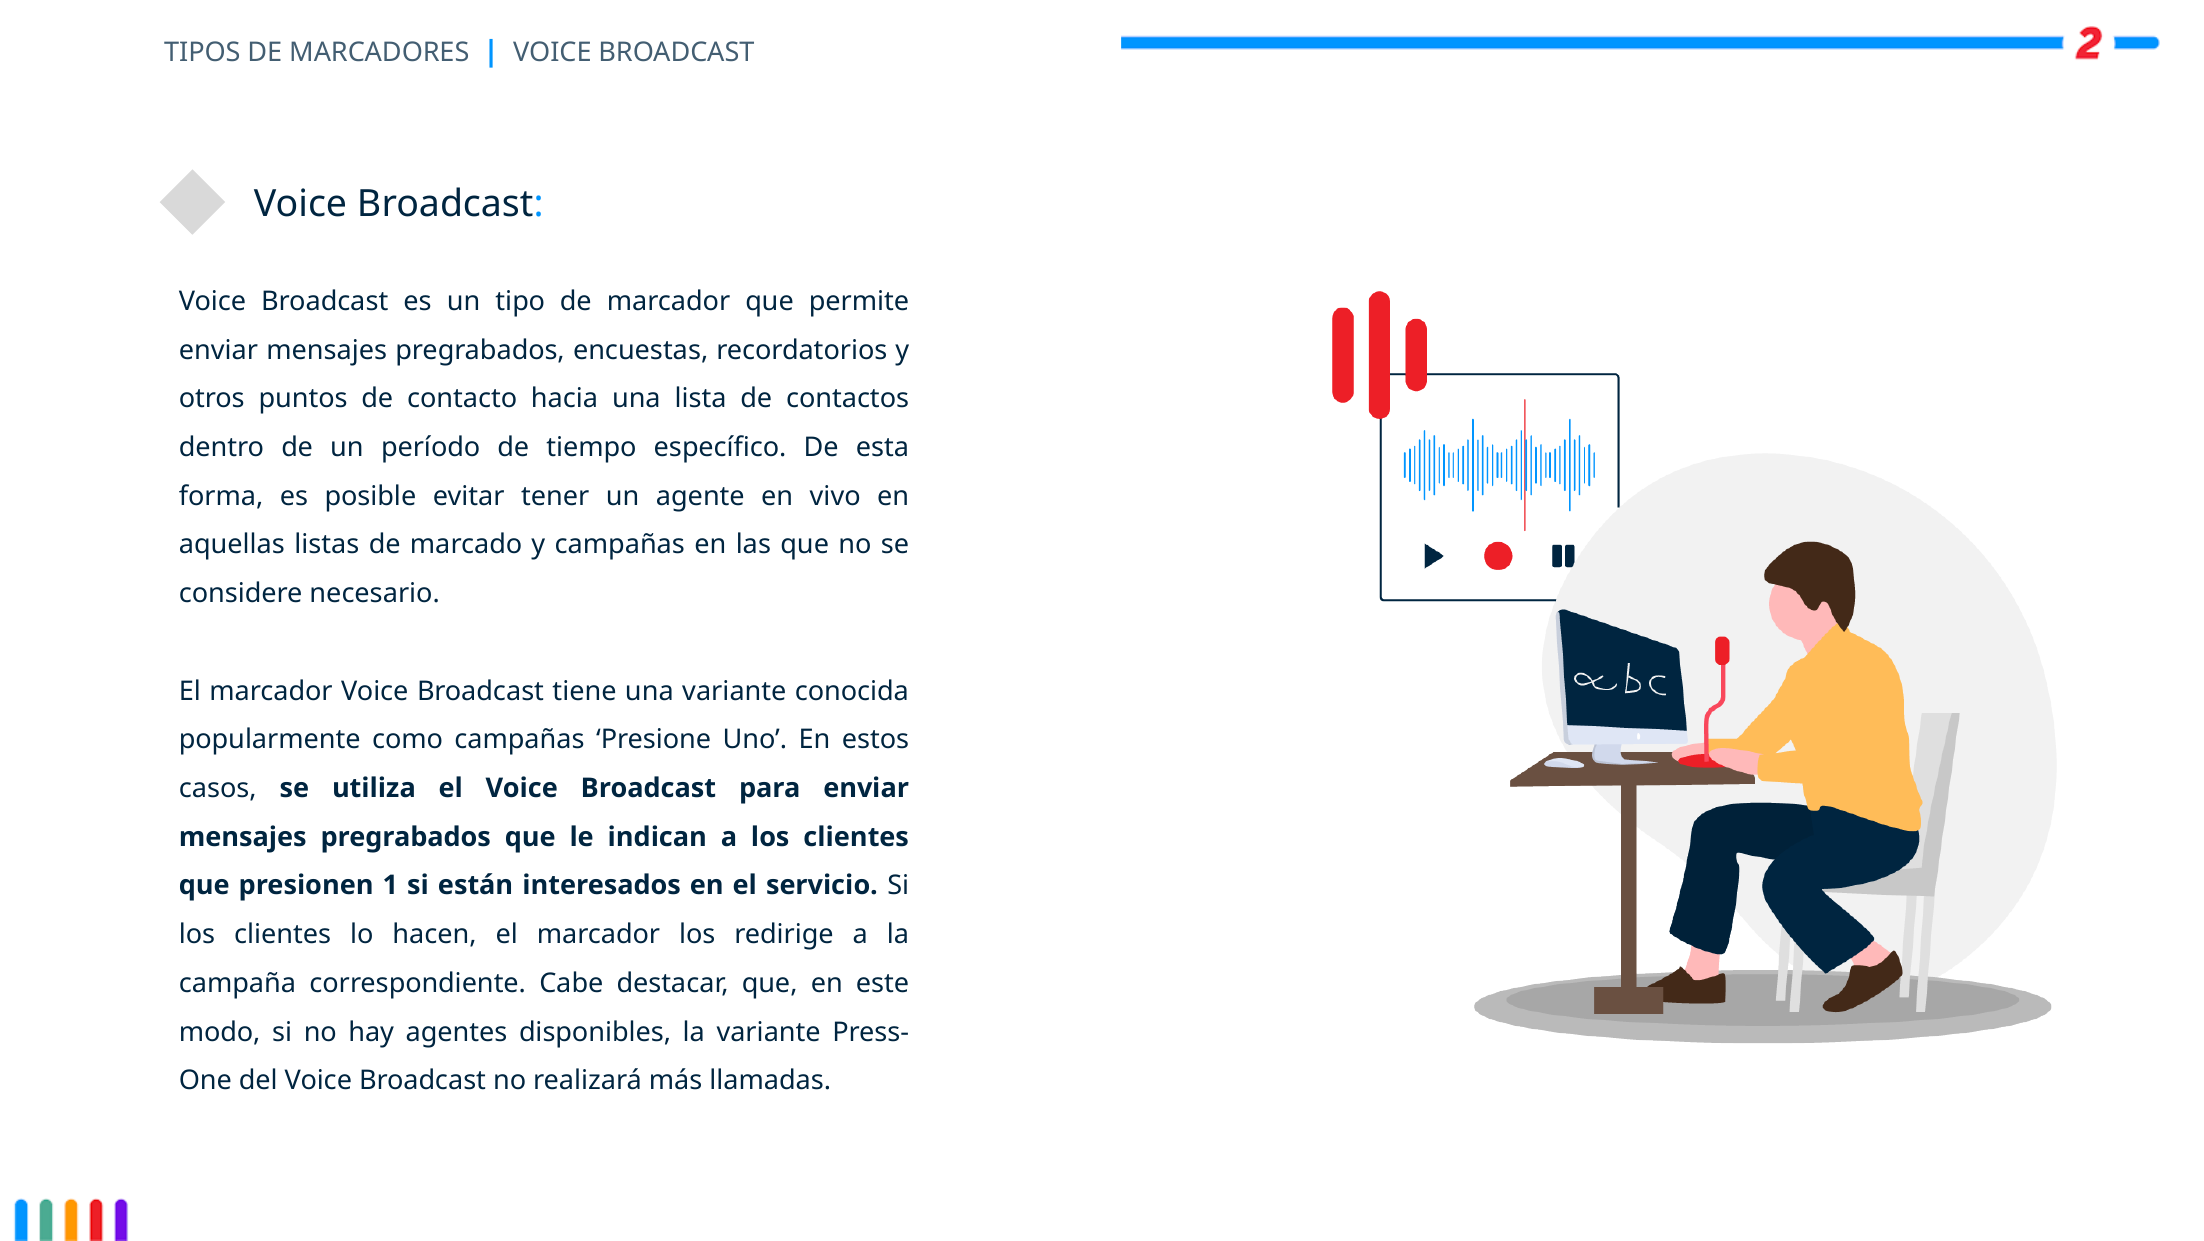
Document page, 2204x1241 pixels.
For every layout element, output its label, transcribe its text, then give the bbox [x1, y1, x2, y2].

picture [0, 0, 2204, 1241]
text_box [159, 169, 226, 235]
text_box Voice Broadcast: [164, 164, 715, 240]
title TIPOS DE MARCADORES | VOICE BROADCAST [142, 14, 1122, 86]
text_box Voice Broadcast es un tipo de marcador que permite enviar mensajes pregrabados, encuestas, recordatorios y otros puntos de contacto hacia una lista de contactos dentro de un período de tiempo específico. De esta forma, es posible evitar tener un agente en vivo en aquellas listas de marcado y campañas en las que no se considere necesario. El marcador Voice Broadcast tiene una variante conocida popularmente como campañas ‘Presione Uno’. En estos casos, se utiliza el Voice Broadcast para enviar mensajes pregrabados que le indican a los clientes que presionen 1 si están interesados en el servicio. Si los clientes lo hacen, el marcador los redirige a la campaña correspondiente. Cabe destacar, que, en este modo, si no hay agentes disponibles, la variante Press-One del Voice Broadcast no realizará más llamadas. [164, 252, 924, 979]
